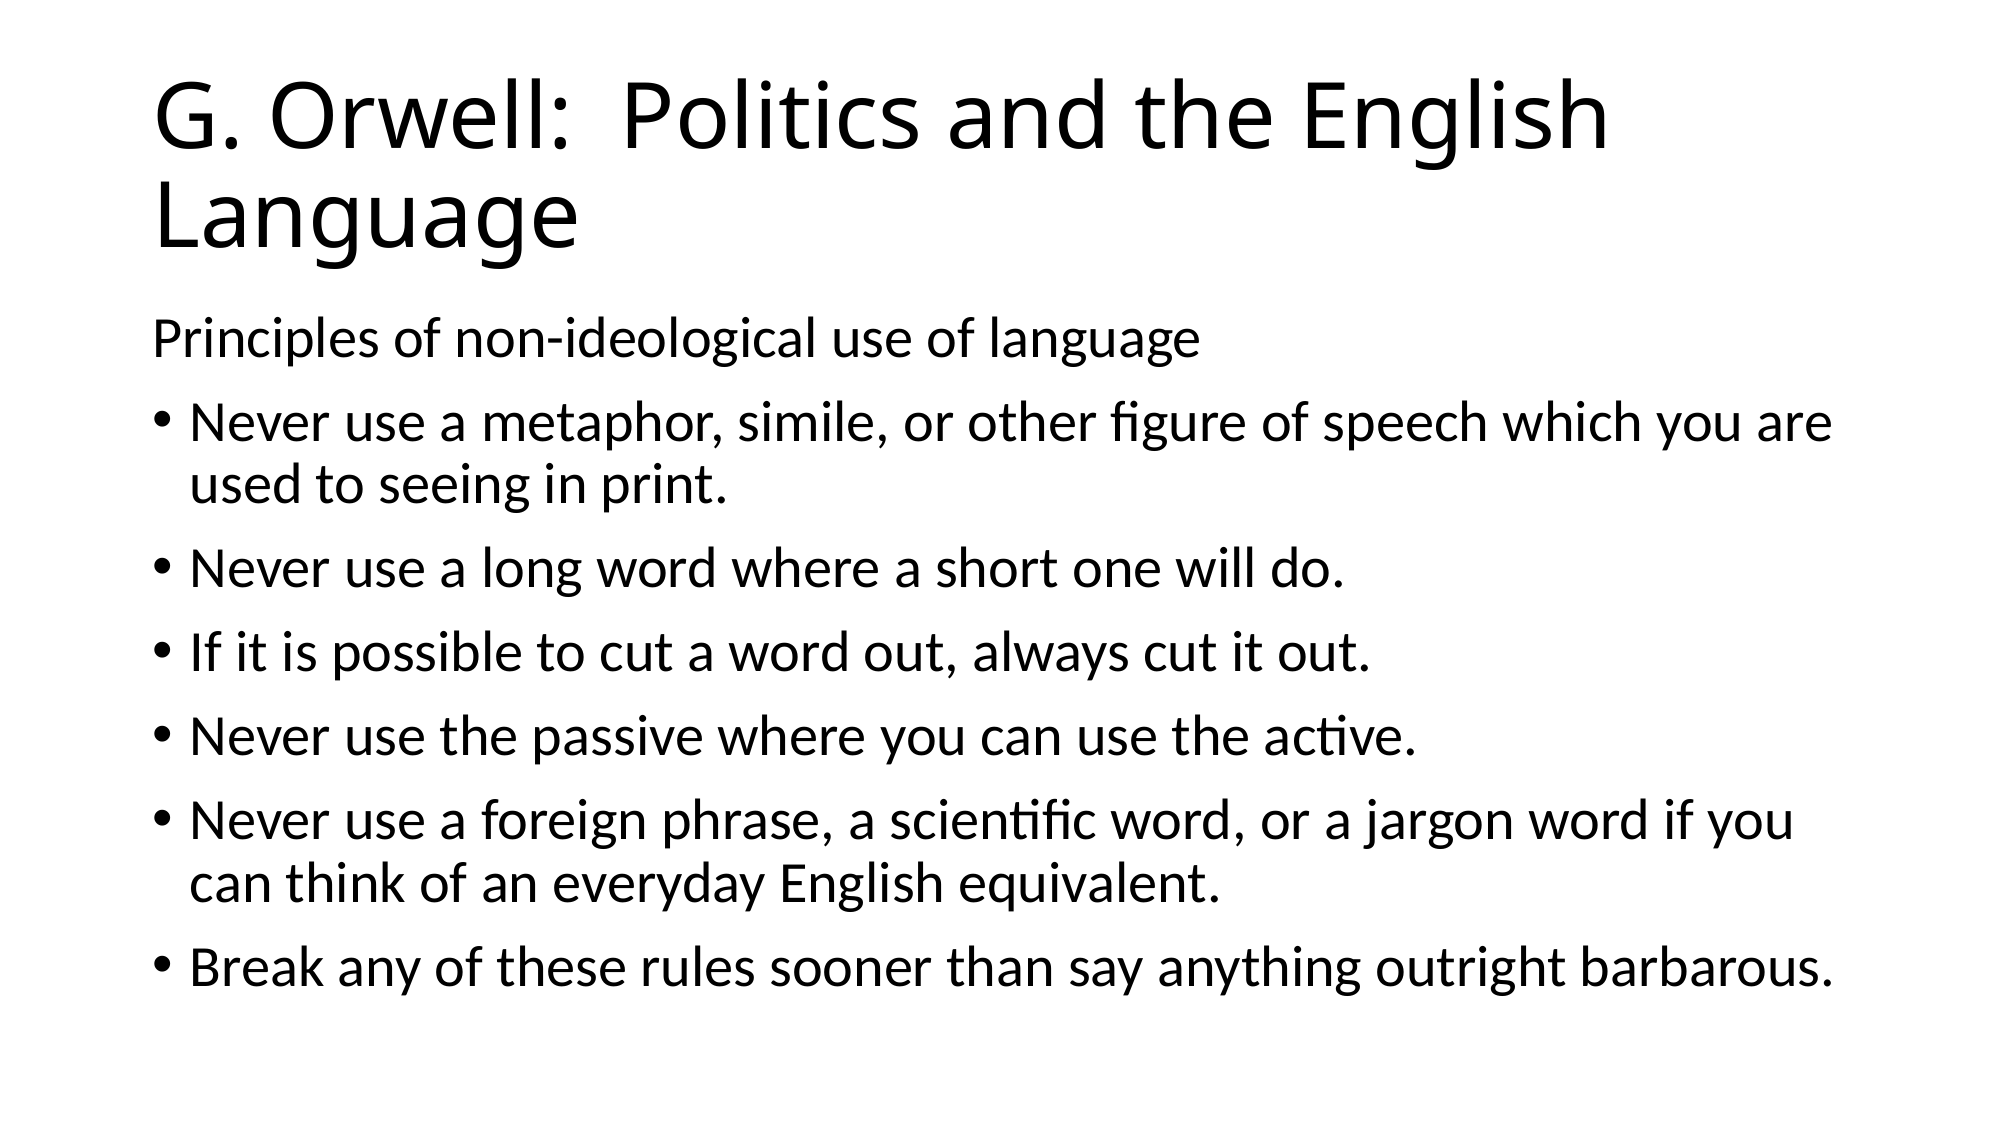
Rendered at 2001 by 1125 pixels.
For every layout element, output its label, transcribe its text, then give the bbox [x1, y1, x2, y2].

list Principles of non-ideological use of language Never use a metaphor, simile, or other figure of speech which you are used to seeing in print. Never use a long word where a short one will do. If it is possible to cut a word out, always cut it out. Never use the passive where you can use the active. Never use a foreign phrase, a scientific word, or a jargon word if you can think of an everyday English equivalent. Break any of these rules sooner than say anything outright barbarous. [137, 299, 1863, 1014]
title G. Orwell: Politics and the English Language [137, 59, 1863, 278]
